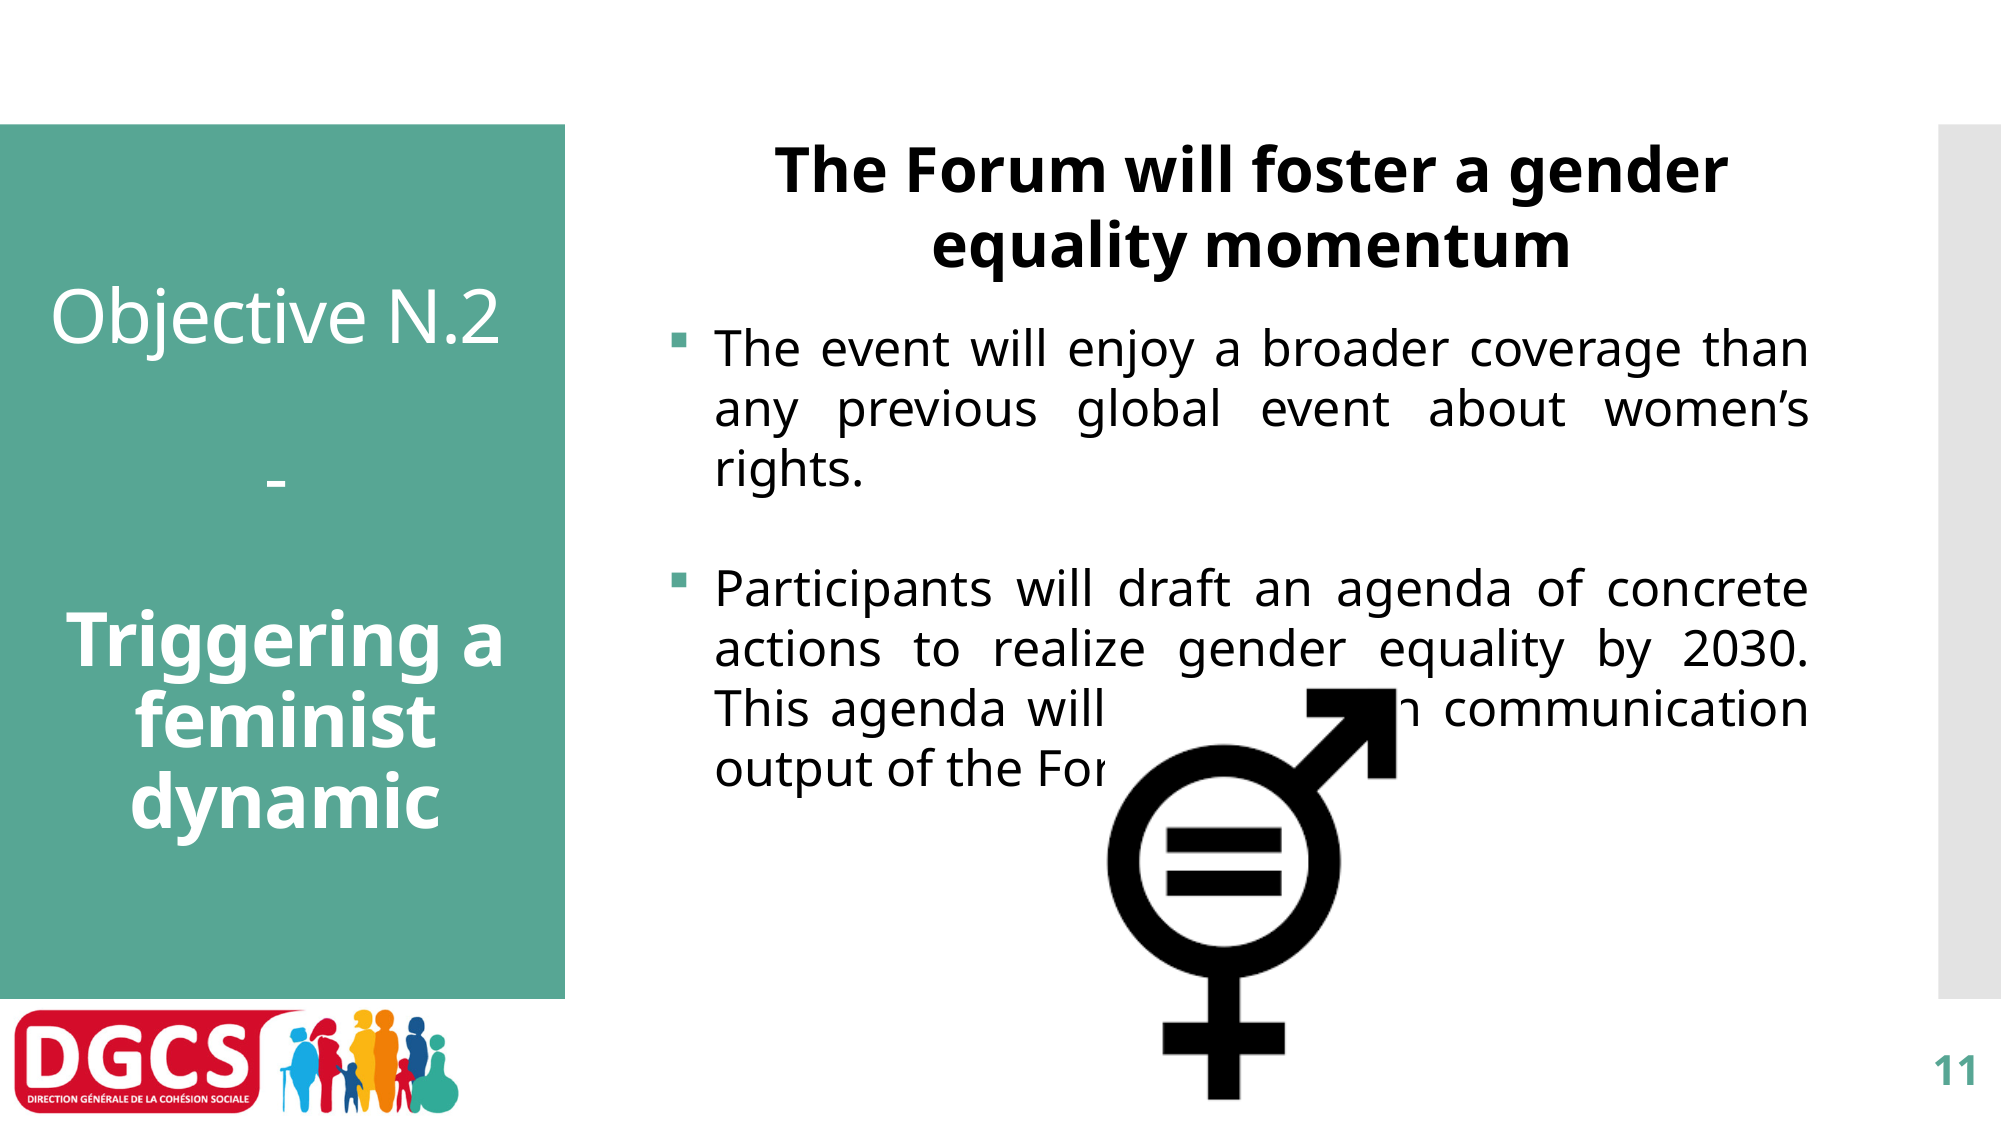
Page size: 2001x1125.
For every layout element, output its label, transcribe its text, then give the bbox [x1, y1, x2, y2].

text_box The Forum will foster a gender equality momentum [652, 122, 1853, 288]
picture [0, 1007, 470, 1117]
text_box The event will enjoy a broader coverage than any previous global event about women’s rights. Participants will draft an agenda of concrete actions to realize gender equality by 2030. This agenda will be the main communication output of the Forum. [652, 309, 1826, 850]
title Objective N.2 - Triggering a feminist dynamic [0, 122, 571, 1001]
picture [1104, 686, 1401, 1103]
slide_number 11 [1744, 1042, 1996, 1103]
